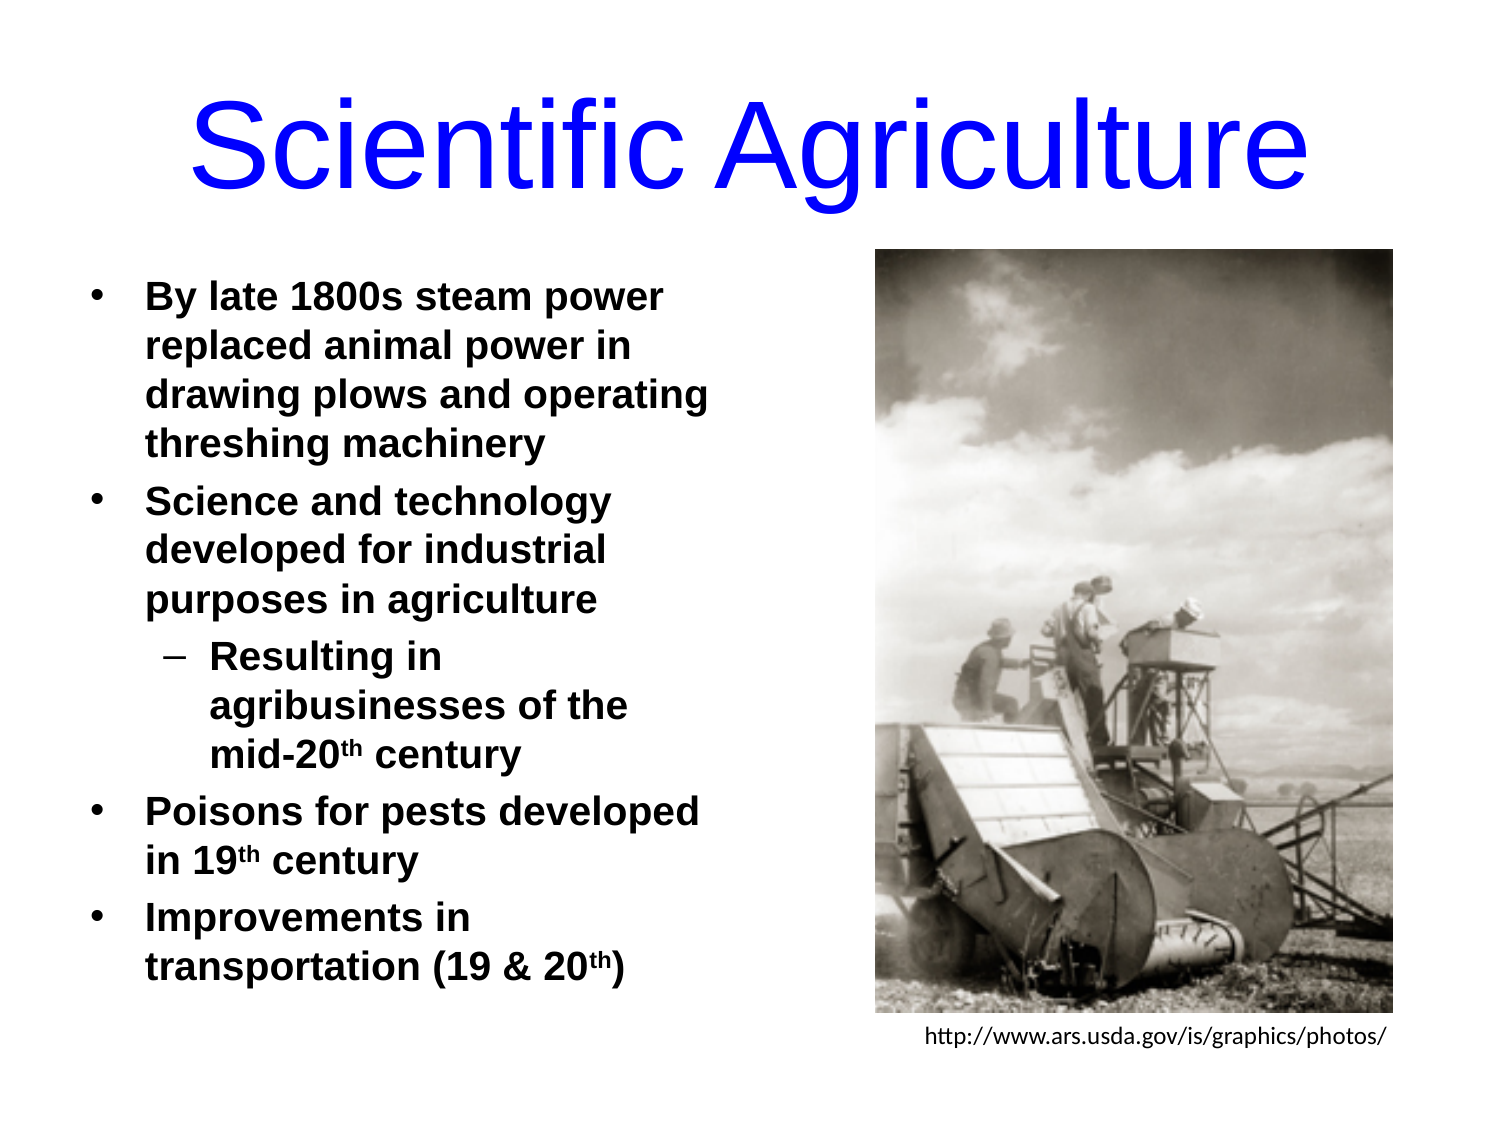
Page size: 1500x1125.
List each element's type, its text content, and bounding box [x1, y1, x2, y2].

text_box By late 1800s steam power replaced animal power in drawing plows and operating threshing machinery Science and technology developed for industrial purposes in agriculture Resulting in agribusinesses of the mid-20th century Poisons for pests developed in 19th century Improvements in transportation (19 & 20th) [74, 262, 738, 1005]
title Scientific Agriculture [75, 45, 1425, 233]
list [874, 249, 1393, 1013]
text_box http://www.ars.usda.gov/is/graphics/photos/ [909, 1012, 1403, 1058]
